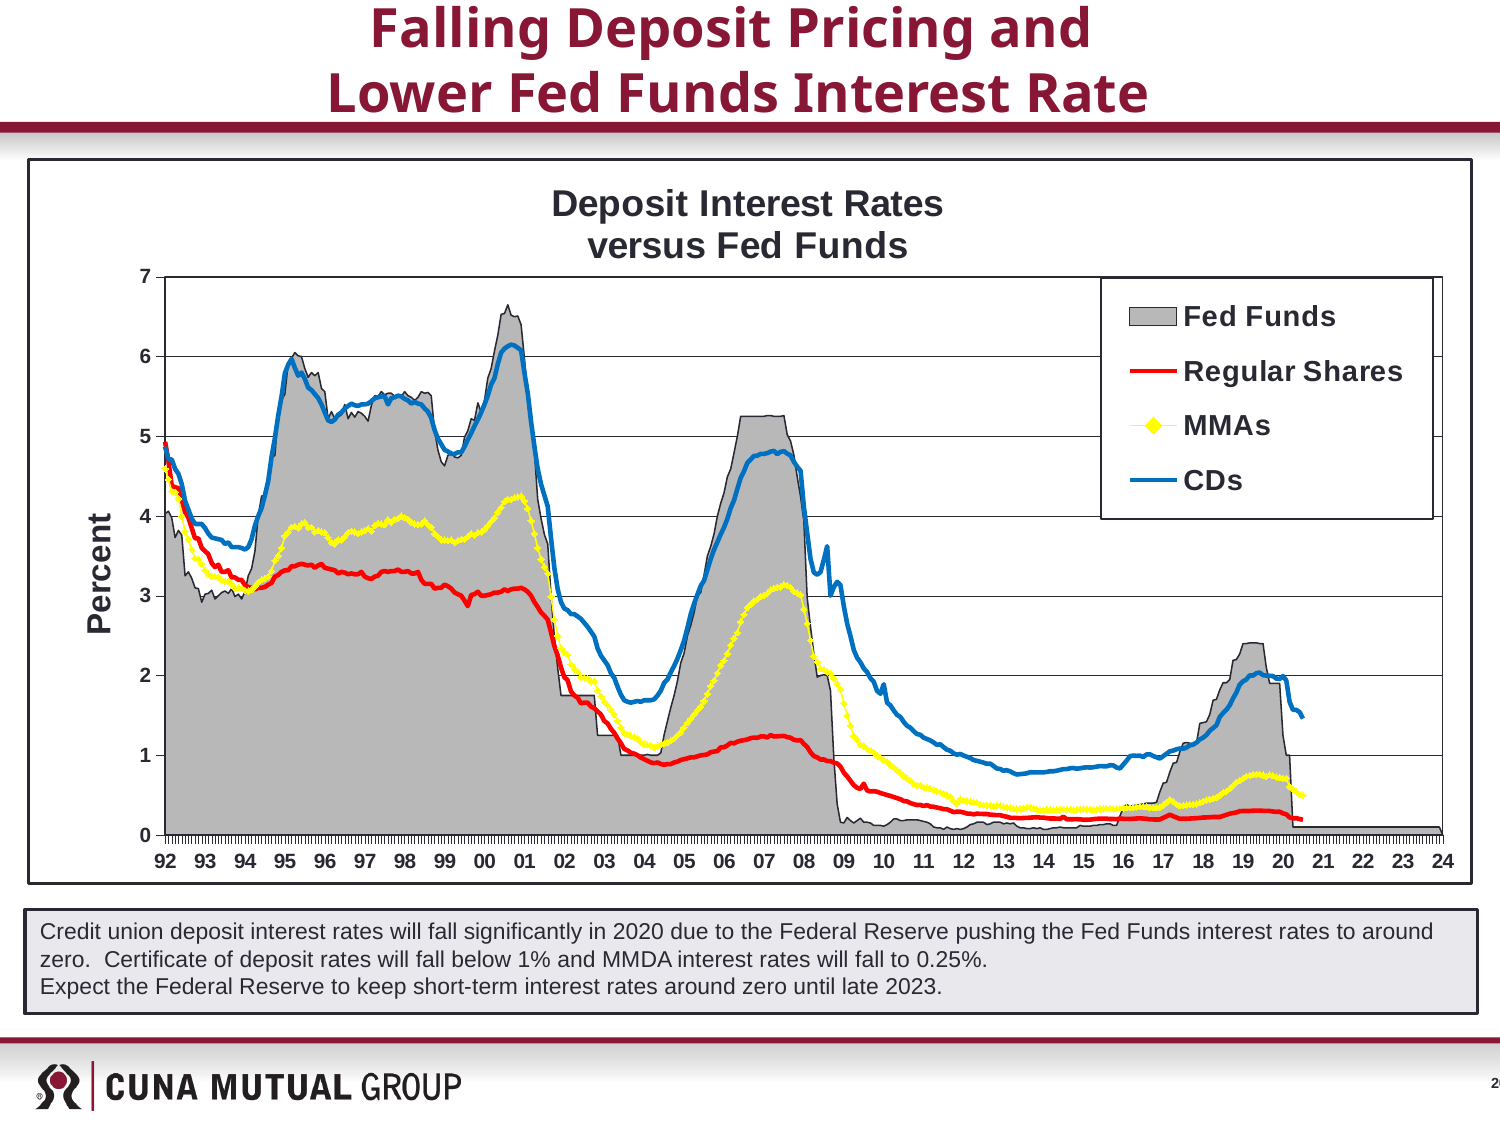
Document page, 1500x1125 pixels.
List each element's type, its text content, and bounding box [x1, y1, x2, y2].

picture [35, 1061, 461, 1111]
chart [26, 157, 1474, 886]
title Falling Deposit Pricing and Lower Fed Funds Interest Rate [63, 0, 1414, 132]
list Credit union deposit interest rates will fall significantly in 2020 due to the Federal Reserve pushing the Fed Funds interest rates to around zero. Certificate of deposit rates will fall below 1% and MMDA interest rates will fall to 0.25%. Expect the Federal Reserve to keep short-term interest rates around zero until late 2023. [24, 909, 1478, 1014]
